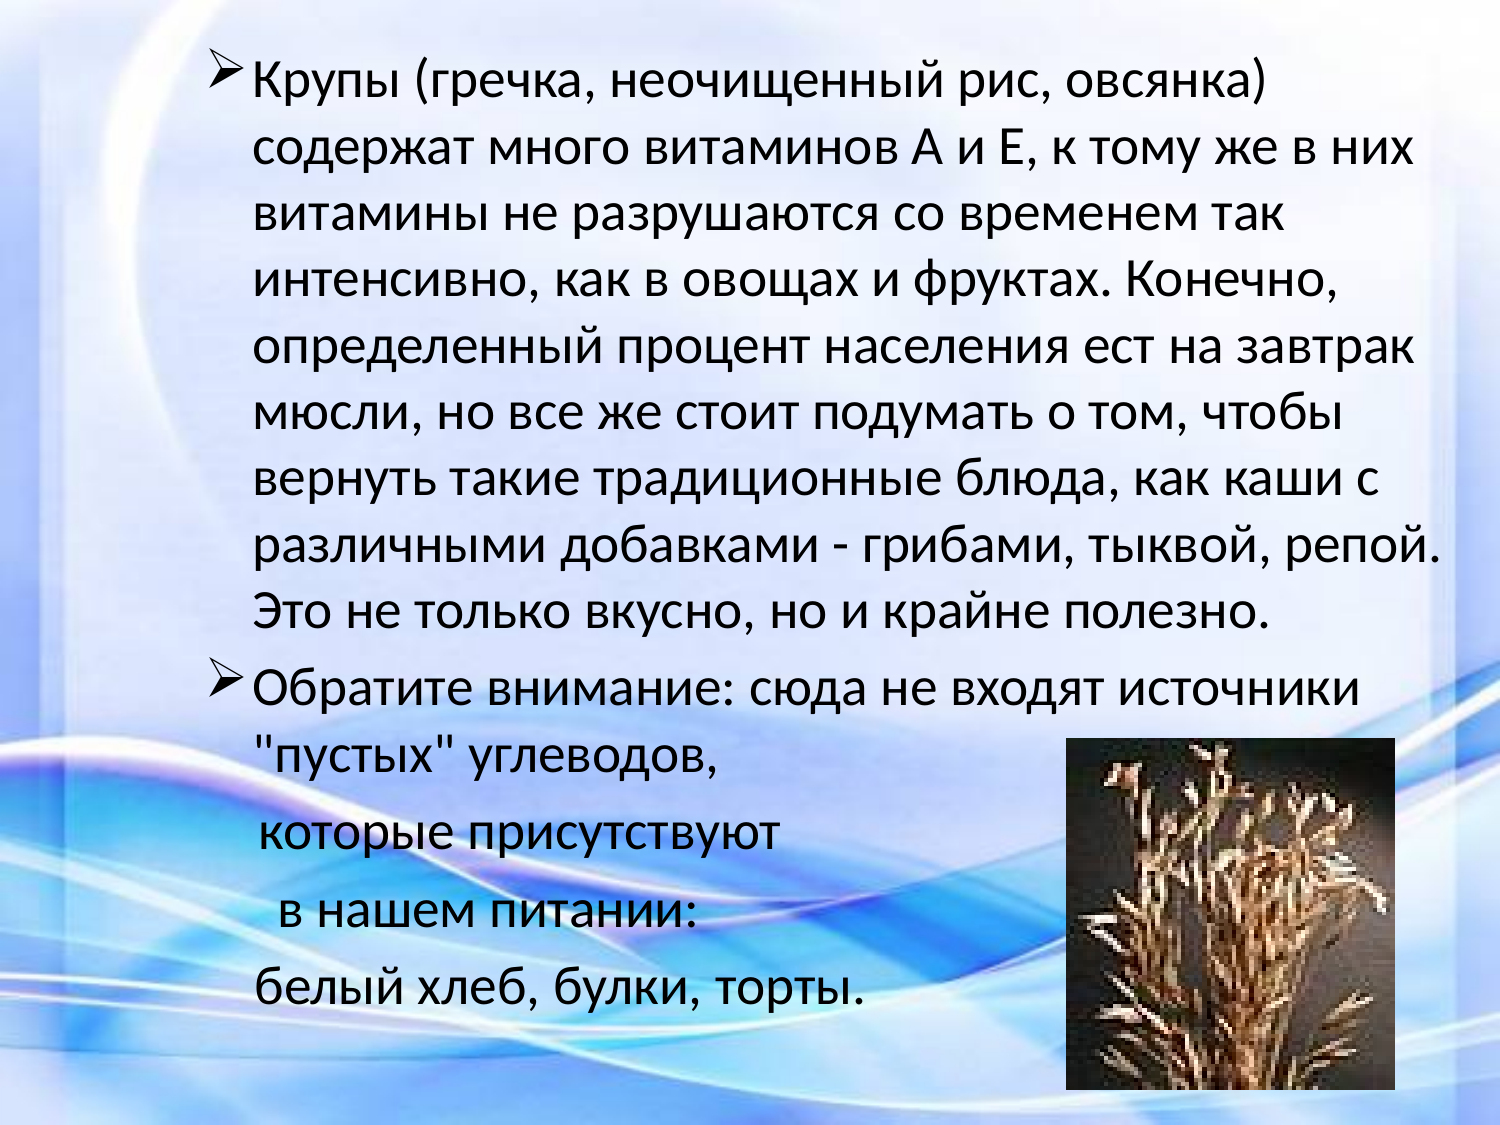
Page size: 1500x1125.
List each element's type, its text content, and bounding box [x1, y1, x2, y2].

picture [0, 0, 1500, 1125]
list Крупы (гречка, неочищенный рис, овсянка) содержат много витаминов А и Е, к тому же в них витамины не разрушаются со временем так интенсивно, как в овощах и фруктах. Конечно, определенный процент населения ест на завтрак мюсли, но все же стоит подумать о том, чтобы вернуть такие традиционные блюда, как каши с различными добавками - грибами, тыквой, репой. Это не только вкусно, но и крайне полезно. Обратите внимание: сюда не входят источники "пустых" углеводов, которые присутствуют в нашем питании: белый хлеб, булки, торты. [175, 35, 1465, 1035]
